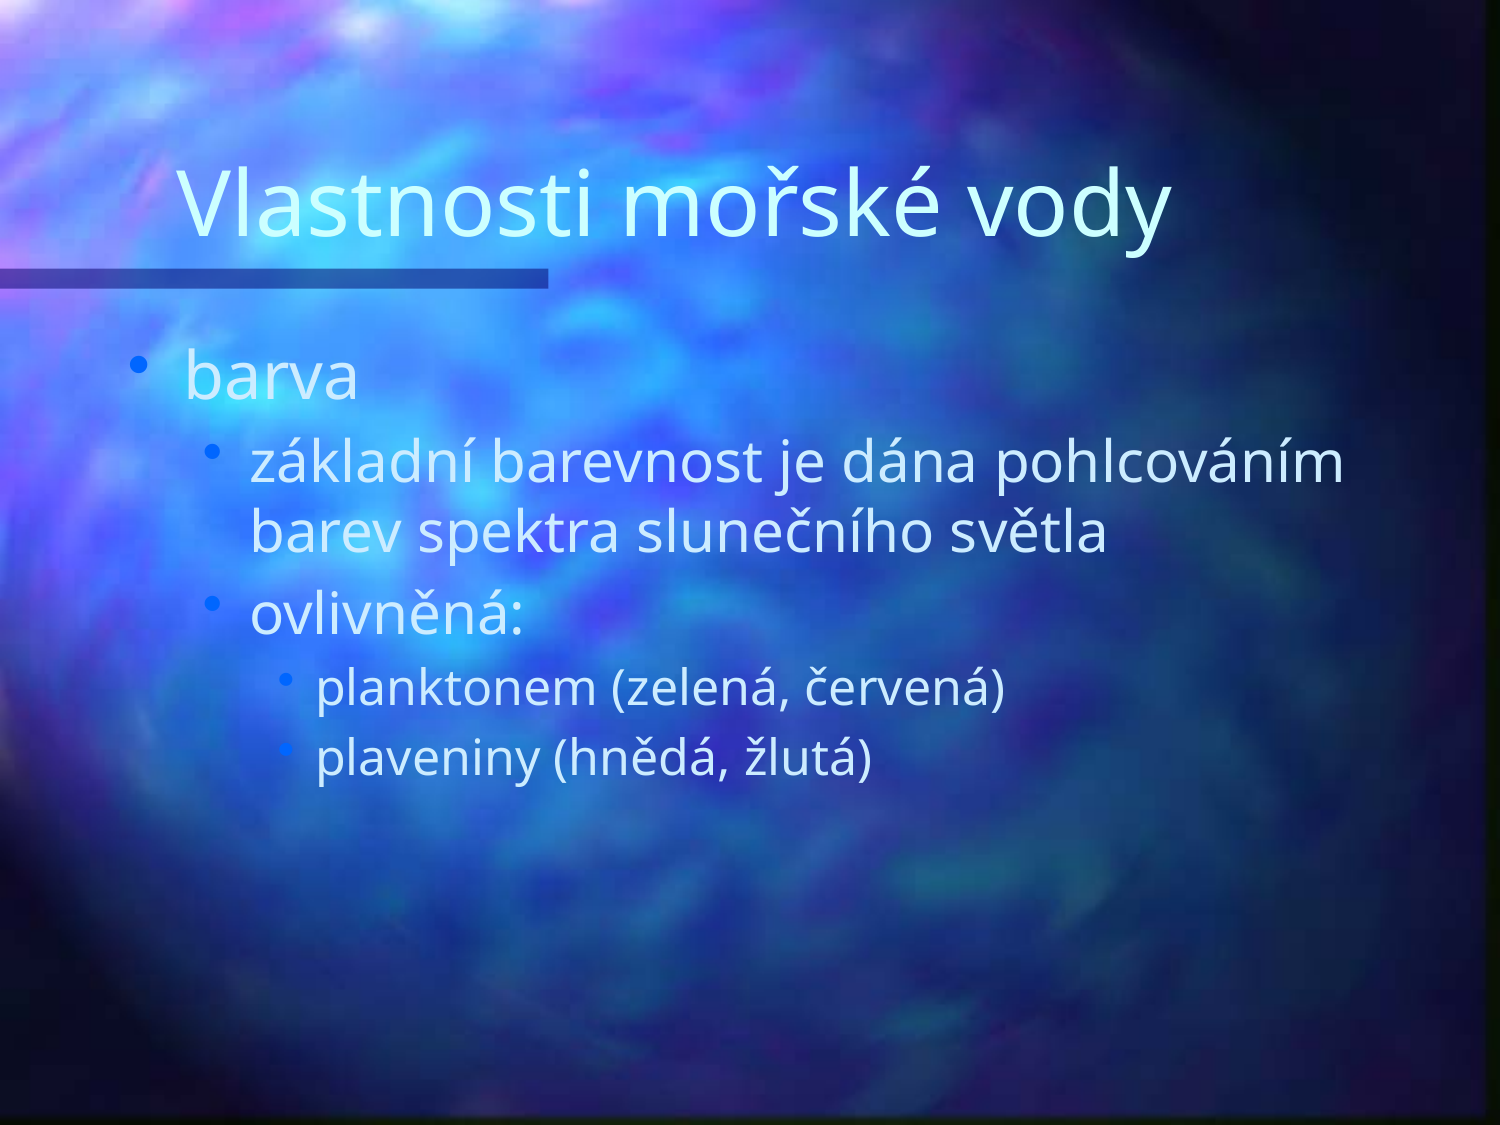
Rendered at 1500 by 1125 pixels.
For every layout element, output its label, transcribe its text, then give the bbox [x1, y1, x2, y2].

picture [0, 0, 1500, 1125]
list barva základní barevnost je dána pohlcováním barev spektra slunečního světla ovlivněná: planktonem (zelená, červená) plaveniny (hnědá, žlutá) [112, 324, 1388, 1001]
title Vlastnosti mořské vody [37, 74, 1313, 263]
